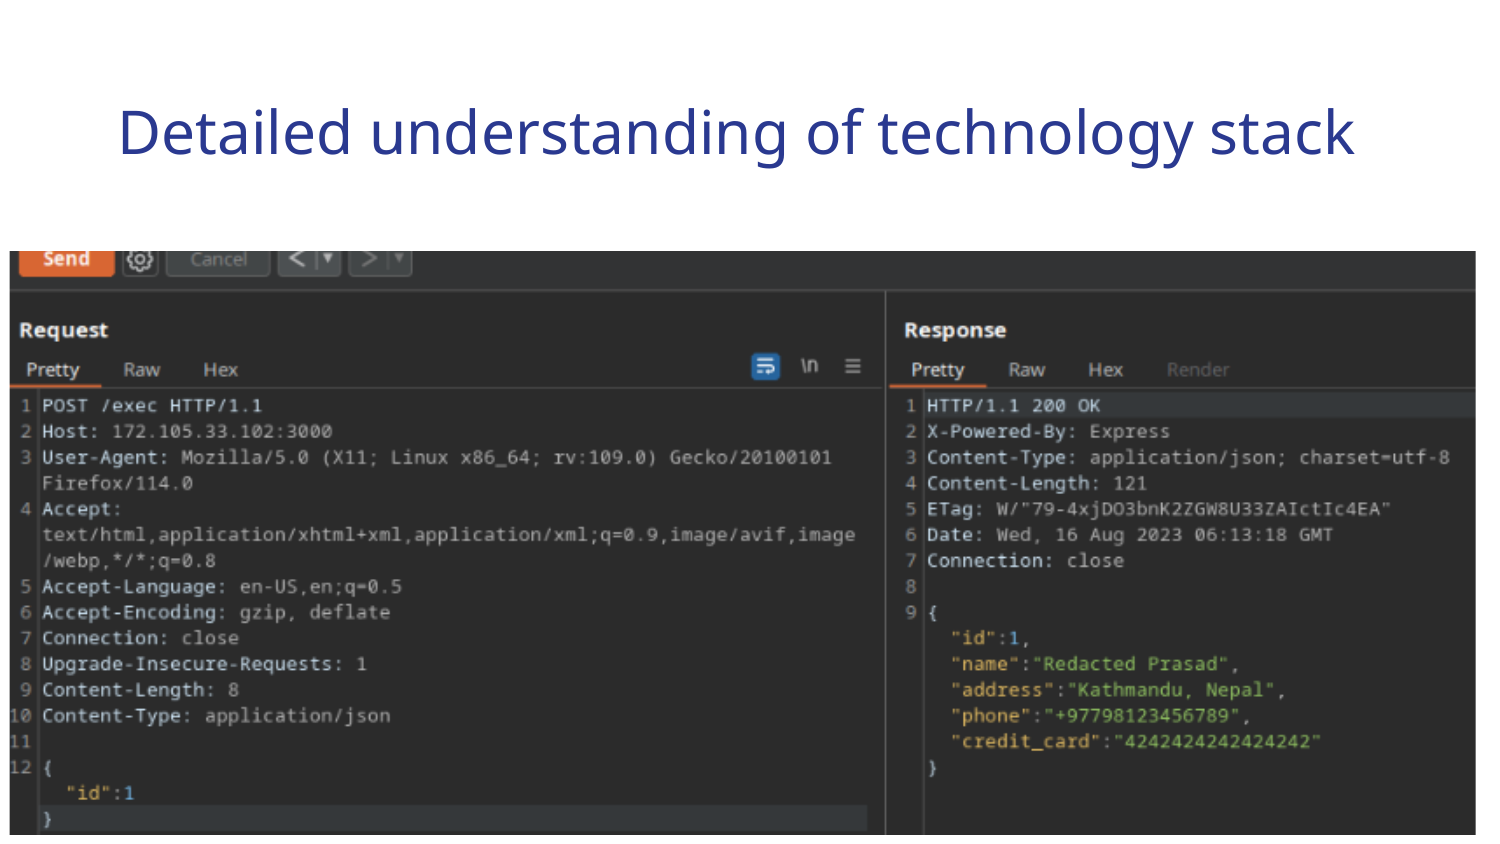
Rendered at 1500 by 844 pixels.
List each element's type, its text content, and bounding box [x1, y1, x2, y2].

text_box Detailed understanding of technology stack [37, 79, 1438, 274]
text_box [9, 251, 1476, 835]
